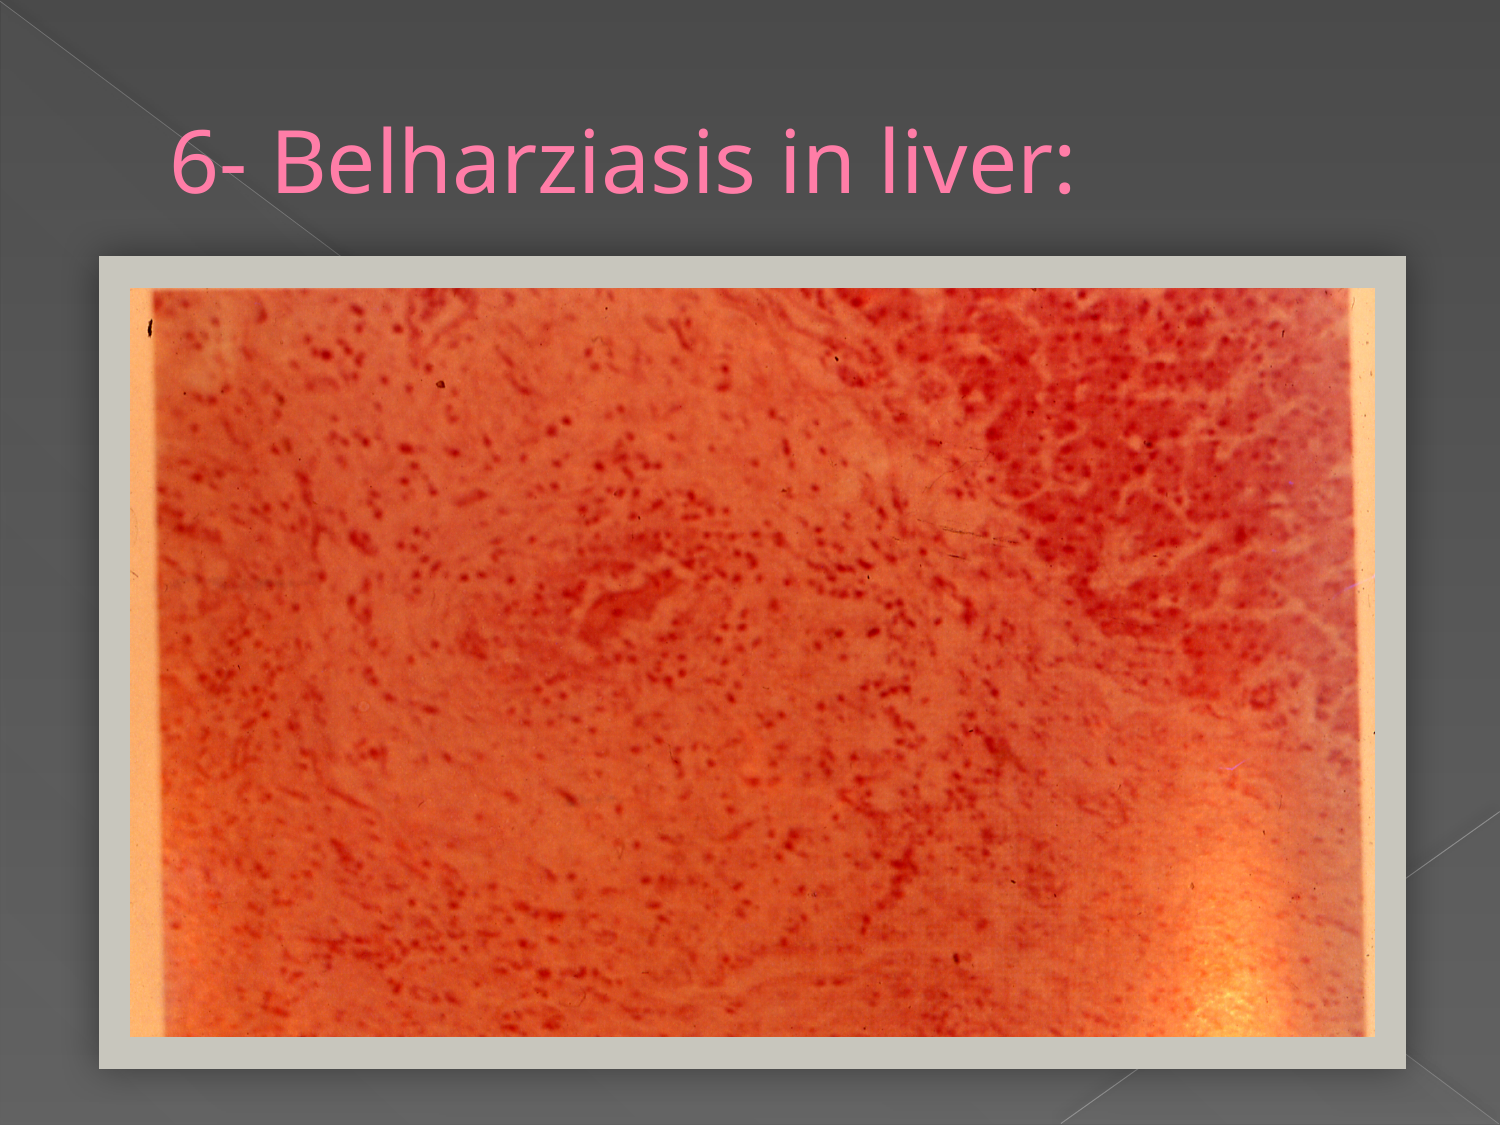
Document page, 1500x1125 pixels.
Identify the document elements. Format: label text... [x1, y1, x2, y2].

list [129, 287, 1376, 1038]
title 6- Belharziasis in liver: [75, 43, 1425, 260]
